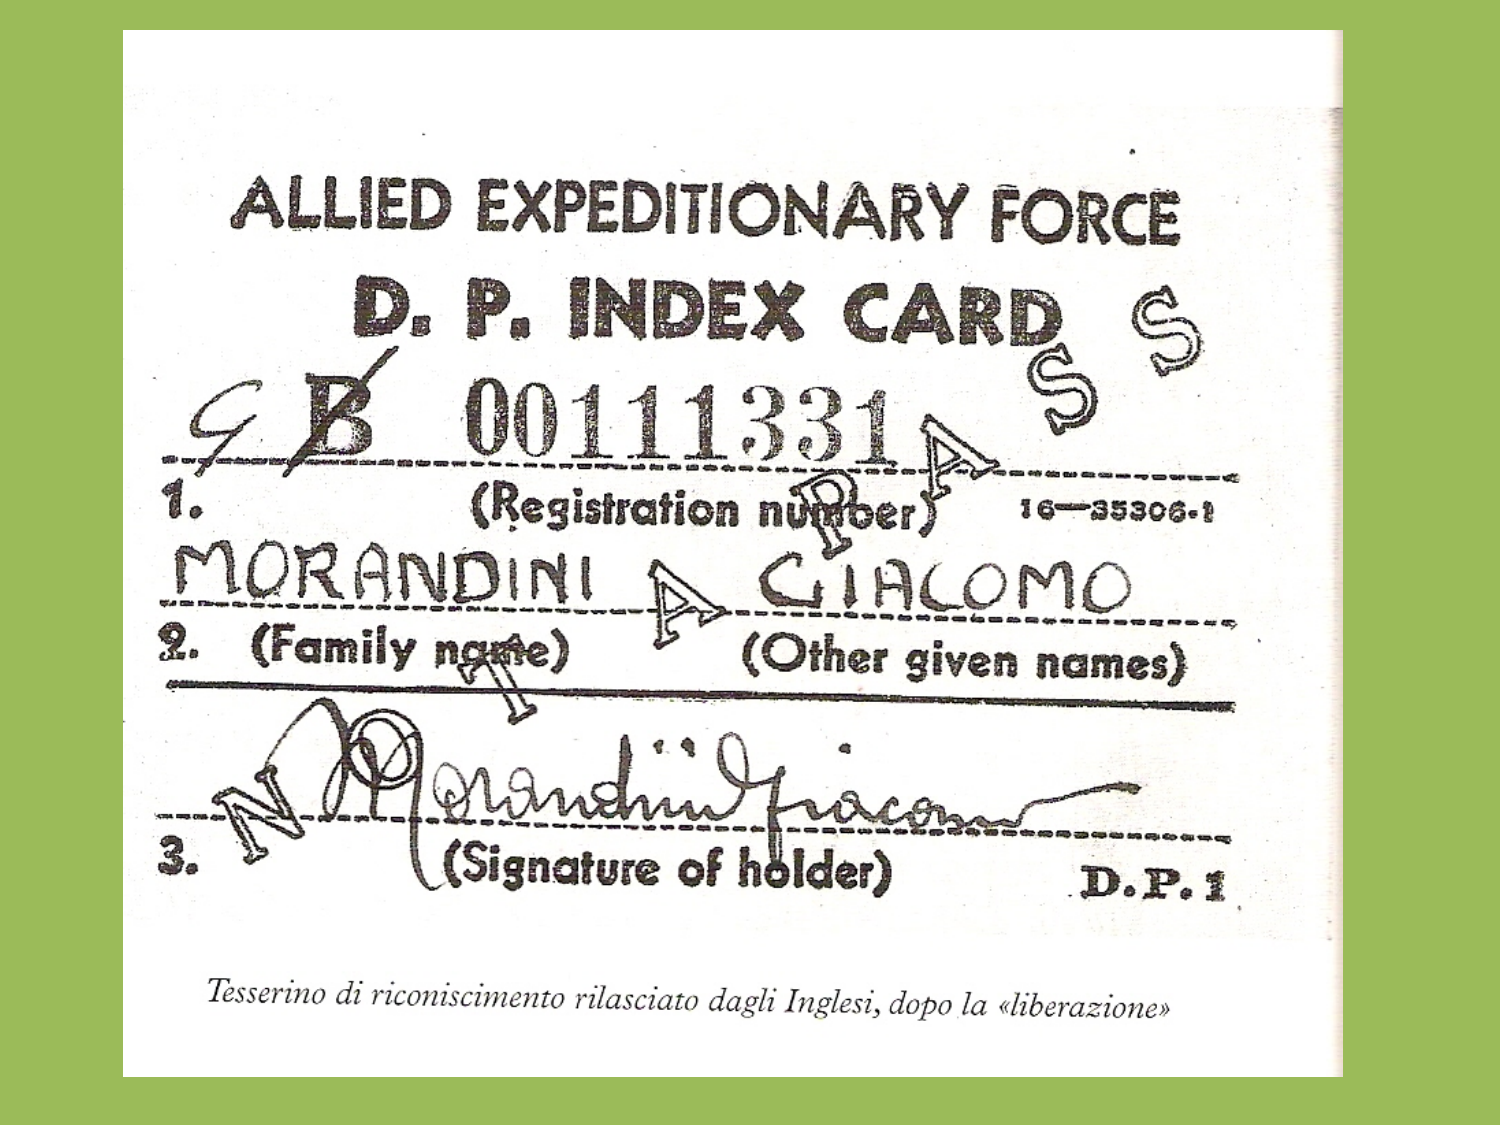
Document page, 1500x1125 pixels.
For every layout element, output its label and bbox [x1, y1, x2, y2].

picture [123, 30, 1343, 1077]
